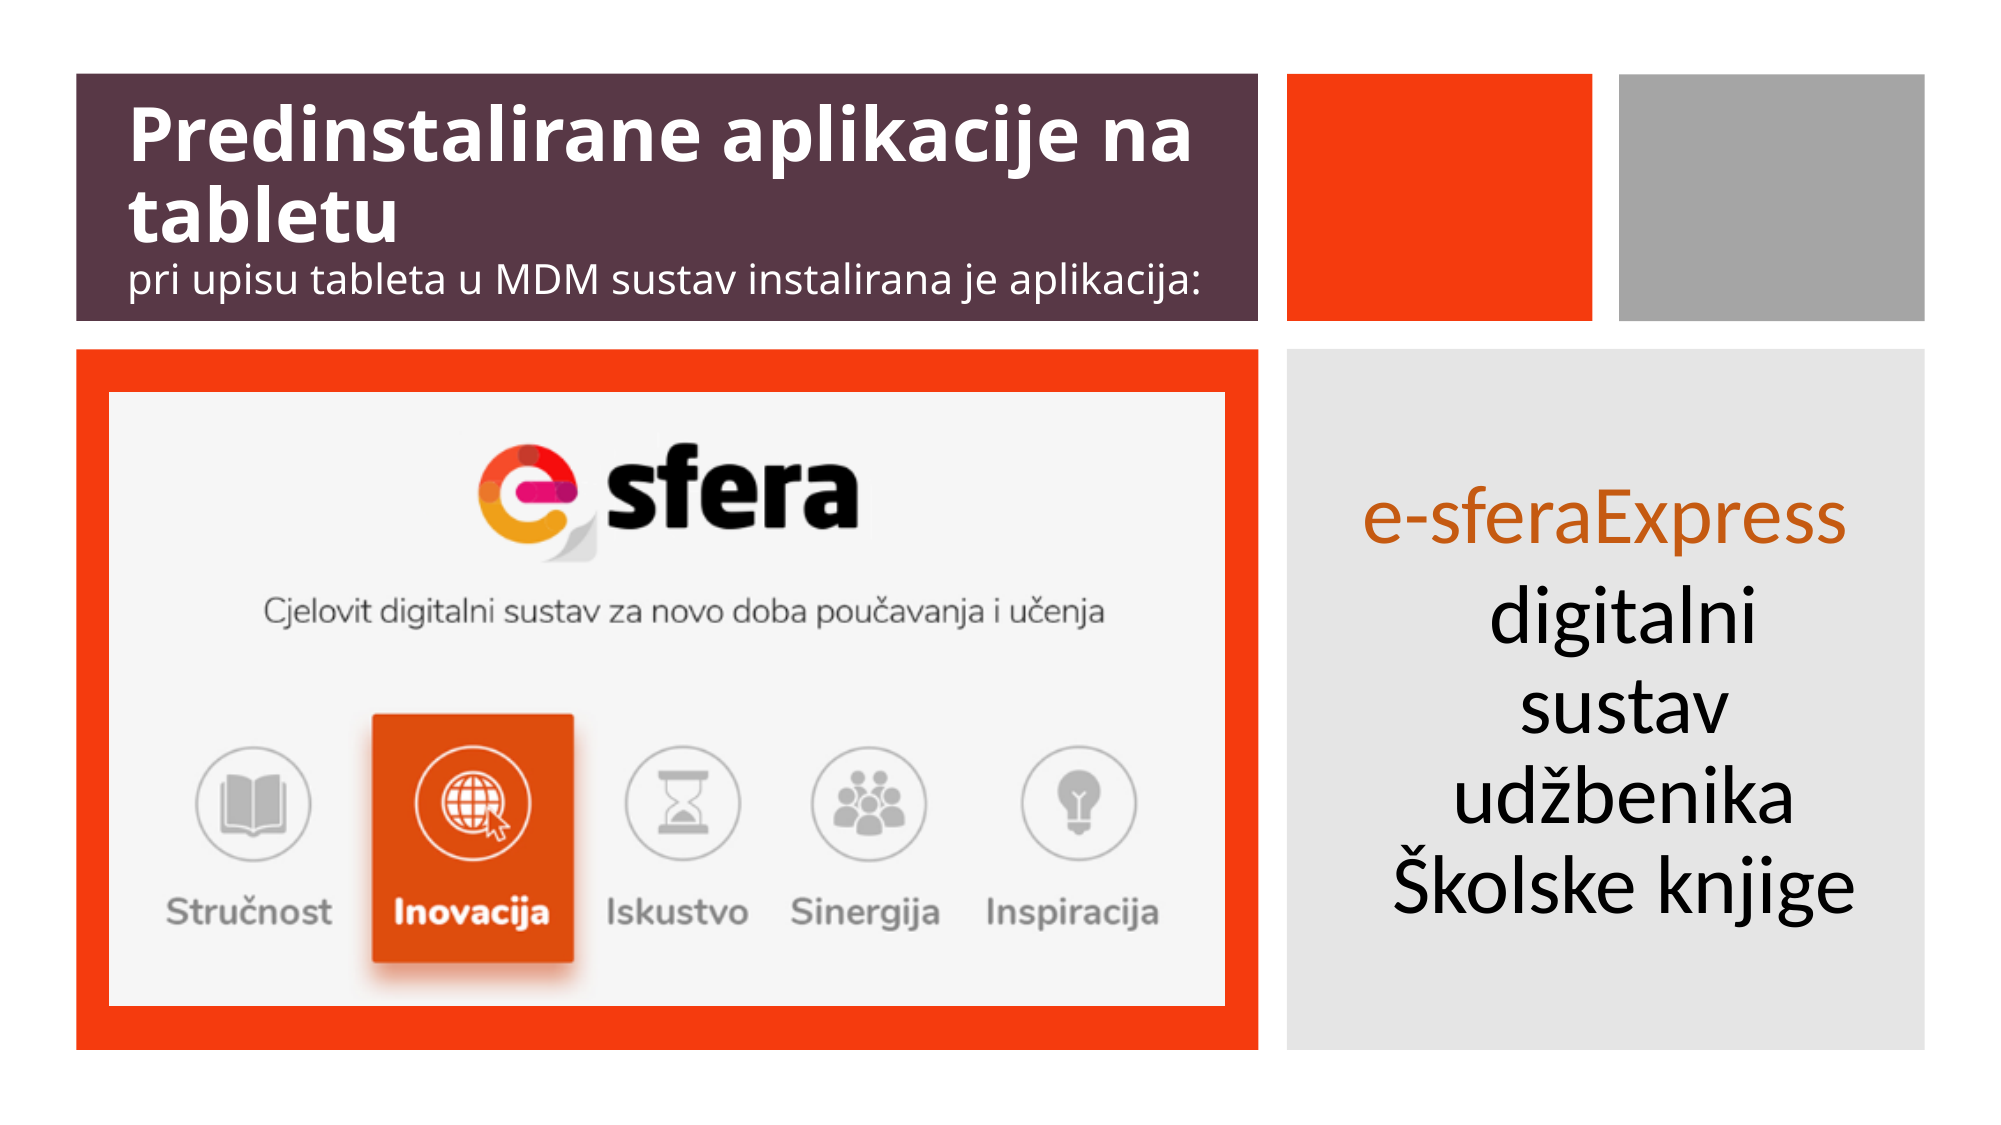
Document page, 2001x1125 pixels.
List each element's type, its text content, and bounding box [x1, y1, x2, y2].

text_box [1286, 73, 1593, 322]
text_box [75, 72, 1259, 322]
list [109, 392, 1225, 1006]
text_box [1286, 348, 1926, 1051]
text_box [1618, 73, 1926, 322]
text_box [75, 348, 1259, 1051]
text_box Predinstalirane aplikacije na tabletu pri upisu tableta u MDM sustav instalirana je aplikacija: [112, 114, 1223, 286]
list e-sferaExpress digitalni sustav udžbenika Školske knjige [1330, 392, 1882, 1007]
